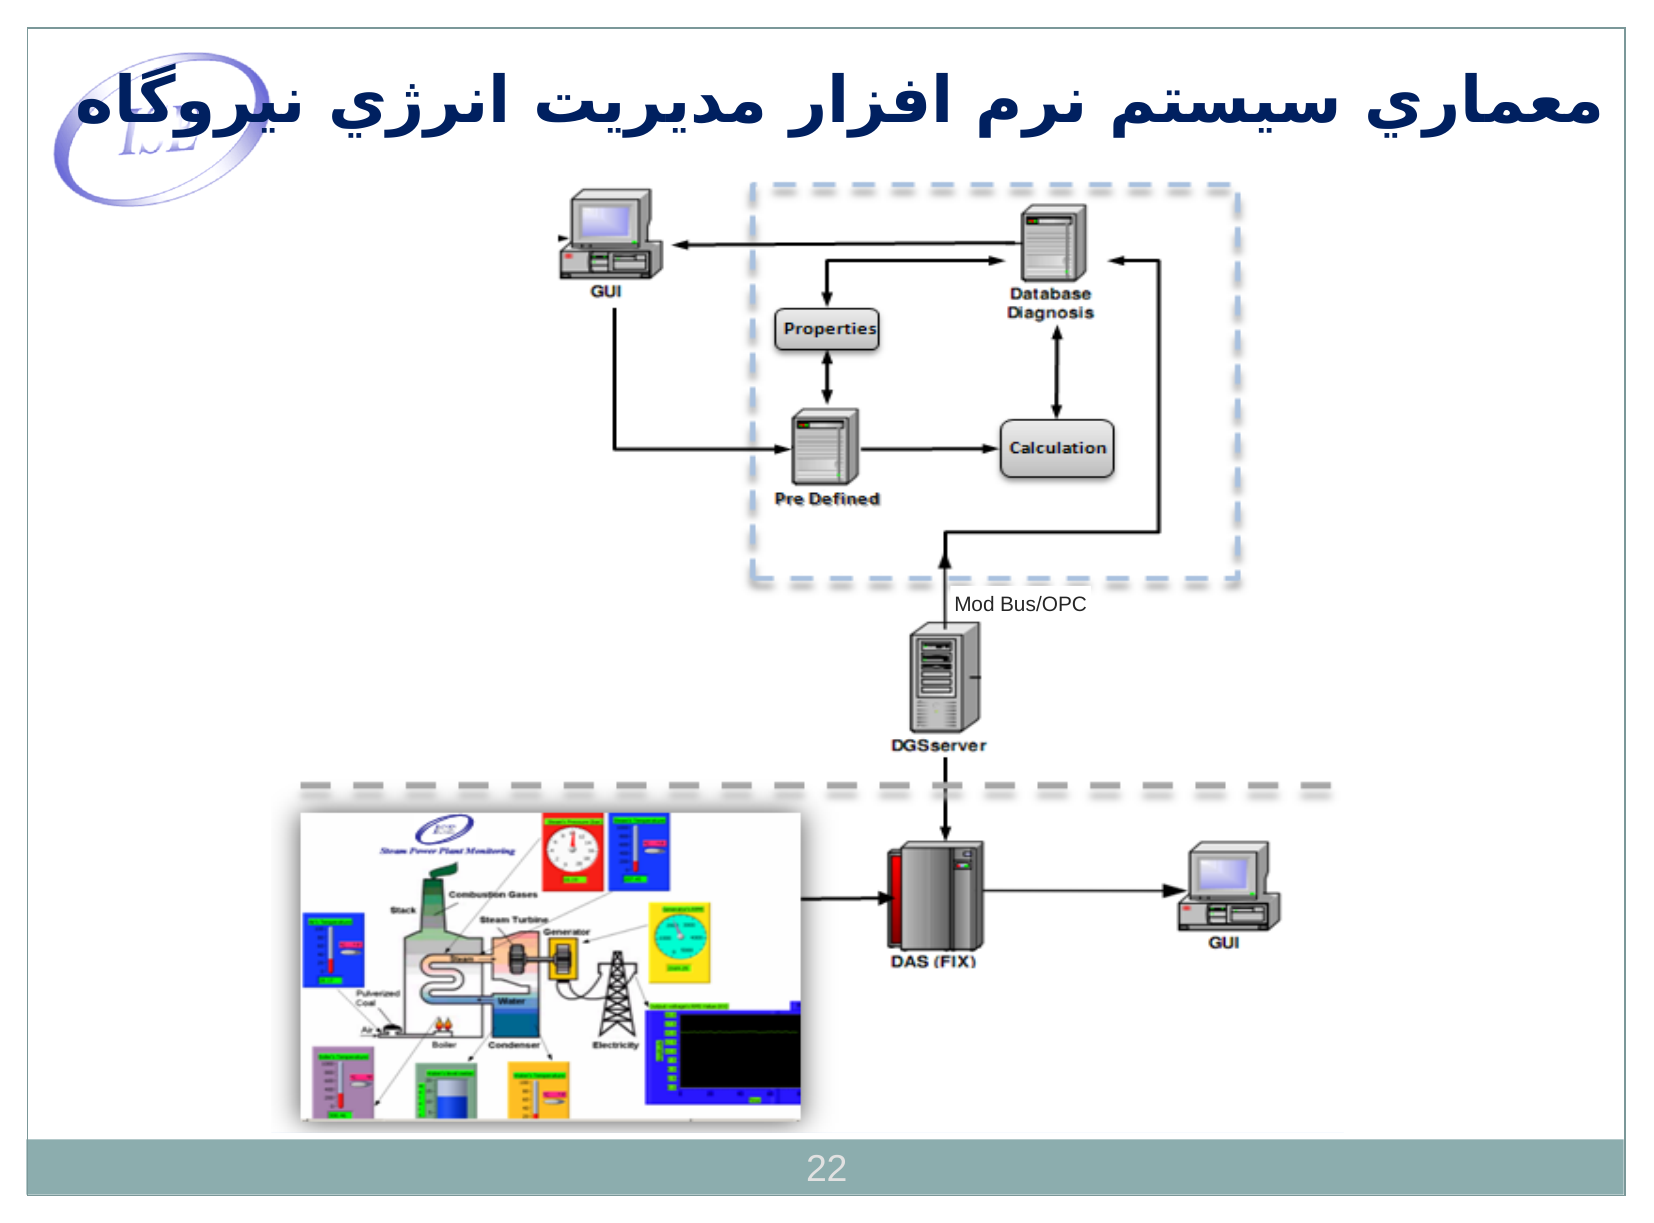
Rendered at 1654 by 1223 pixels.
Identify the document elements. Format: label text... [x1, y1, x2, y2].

text_box معماري سيستم نرم افزار مديريت انرژي نيروگاه [59, 49, 1622, 144]
slide_number 22 [771, 1144, 882, 1207]
picture [51, 50, 1344, 1134]
